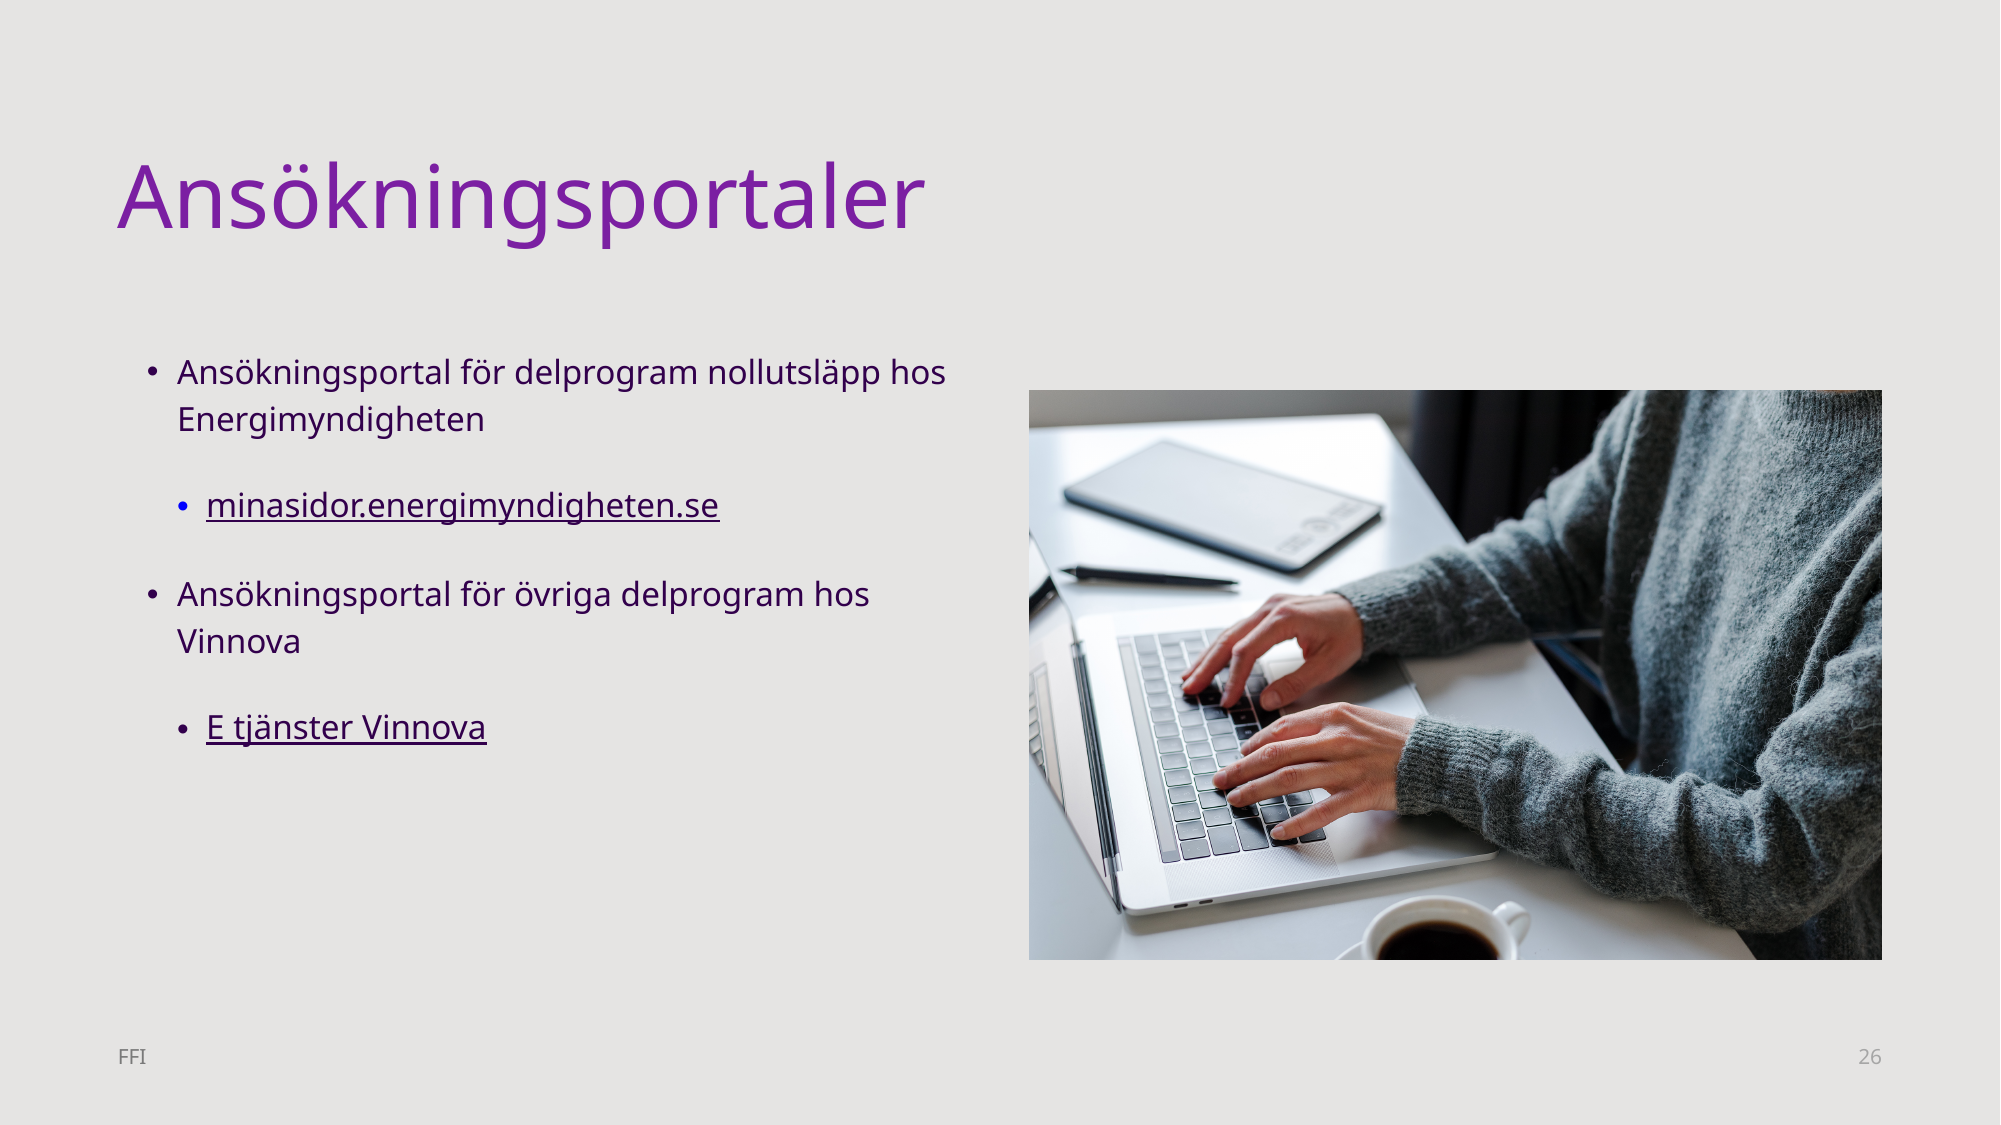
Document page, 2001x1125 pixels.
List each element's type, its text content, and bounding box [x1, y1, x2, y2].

title Ansökningsportaler [117, 153, 1882, 270]
list Ansökningsportal för delprogram nollutsläpp hos Energimyndigheten minasidor.energimyndigheten.se Ansökningsportal för övriga delprogram hos Vinnova E tjänster Vinnova [117, 343, 971, 1007]
slide_number 26 [1818, 1043, 1882, 1065]
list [1029, 390, 1882, 960]
